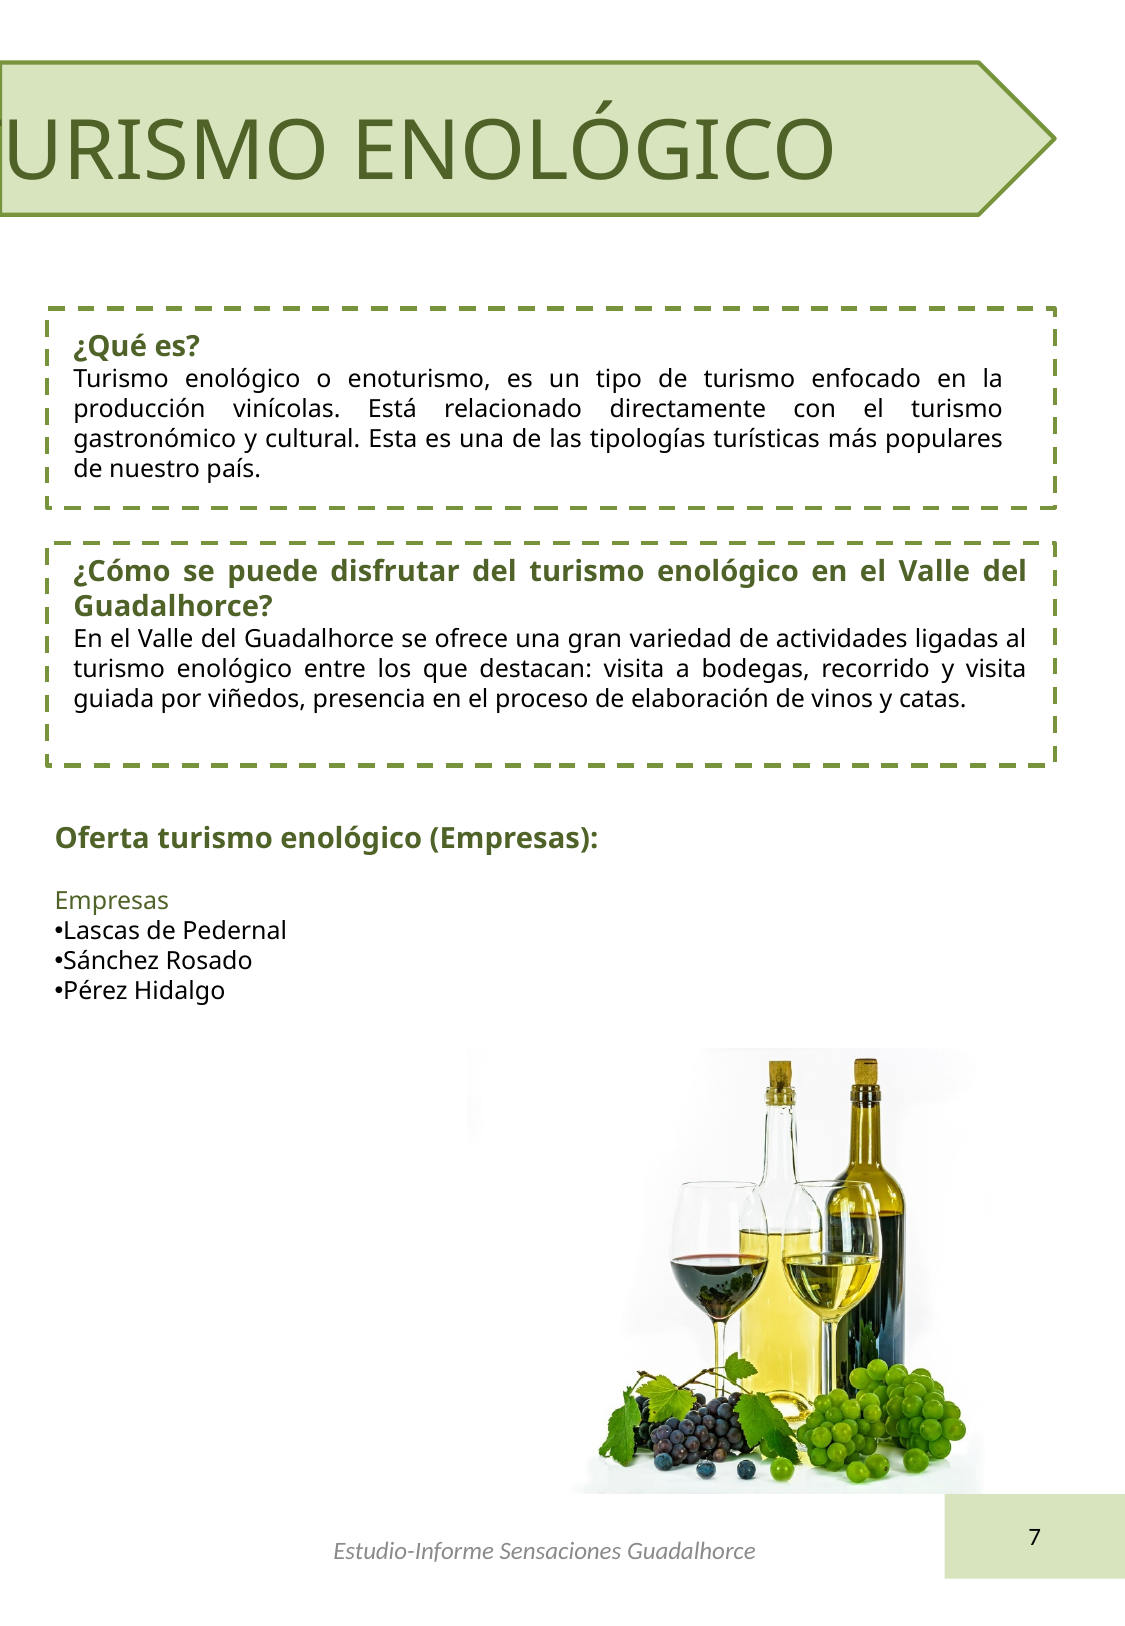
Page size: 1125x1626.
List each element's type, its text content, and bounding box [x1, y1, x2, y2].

text_box [45, 541, 1057, 768]
text_box Oferta turismo enológico (Empresas): Empresas Lascas de Pedernal Sánchez Rosado Pérez Hidalgo [39, 812, 614, 1057]
text_box [45, 306, 1057, 510]
text_box [0, 60, 1057, 217]
footer Estudio-Informe Sensaciones Guadalhorce [210, 1506, 879, 1593]
picture [467, 1048, 1125, 1495]
slide_number 7 [944, 1504, 1125, 1579]
text_box TURISMO ENOLÓGICO [0, 88, 853, 204]
